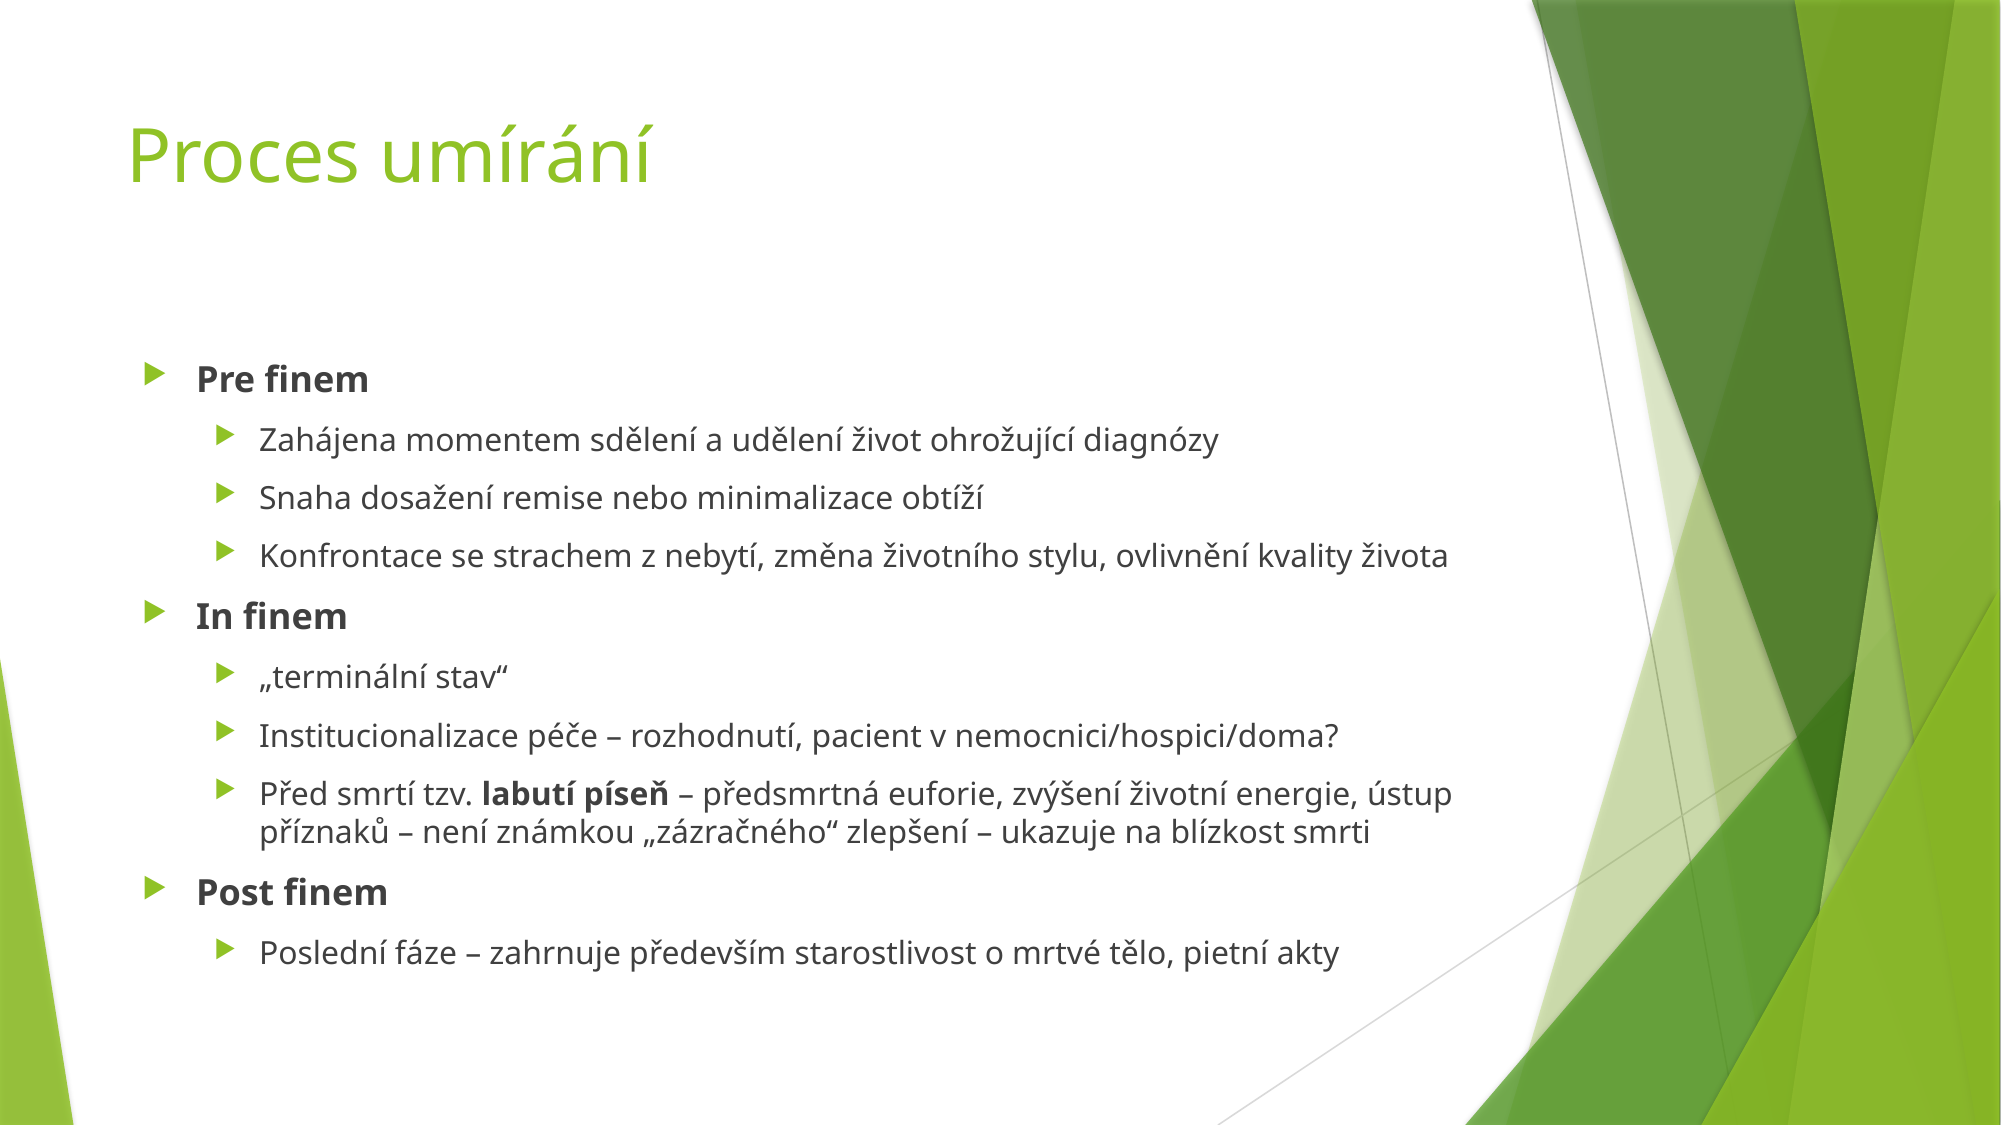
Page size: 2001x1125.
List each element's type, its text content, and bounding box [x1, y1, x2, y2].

list Pre finem Zahájena momentem sdělení a udělení život ohrožující diagnózy Snaha dosažení remise nebo minimalizace obtíží Konfrontace se strachem z nebytí, změna životního stylu, ovlivnění kvality života In finem „terminální stav“ Institucionalizace péče – rozhodnutí, pacient v nemocnici/hospici/doma? Před smrtí tzv. labutí píseň – předsmrtná euforie, zvýšení životní energie, ústup příznaků – není známkou „zázračného“ zlepšení – ukazuje na blízkost smrti Post finem Poslední fáze – zahrnuje především starostlivost o mrtvé tělo, pietní akty [127, 348, 1538, 986]
title Proces umírání [111, 99, 1522, 317]
